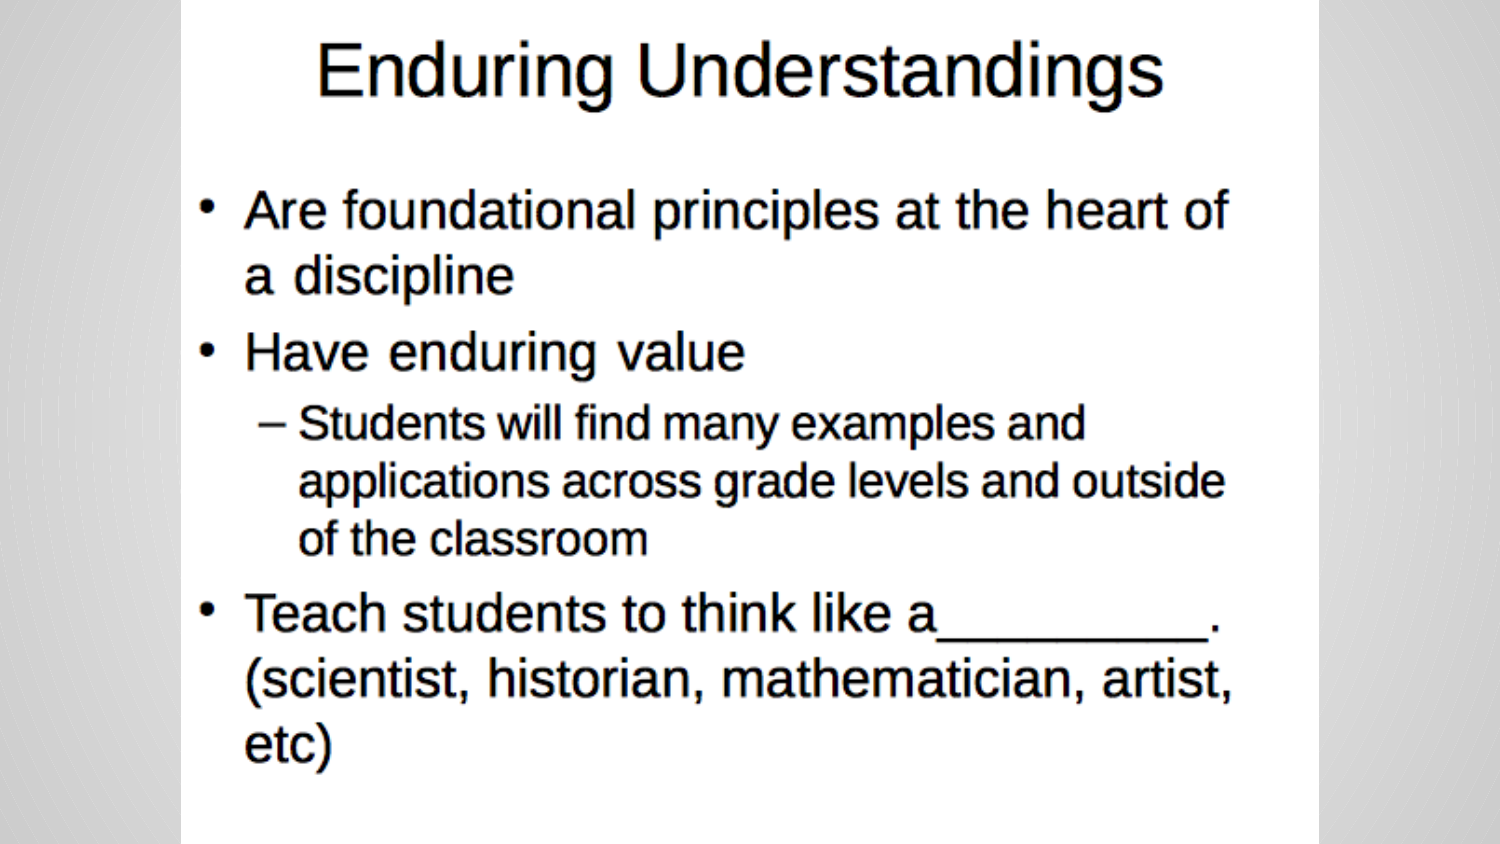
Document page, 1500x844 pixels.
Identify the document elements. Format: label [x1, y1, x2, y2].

picture [180, 0, 1320, 844]
